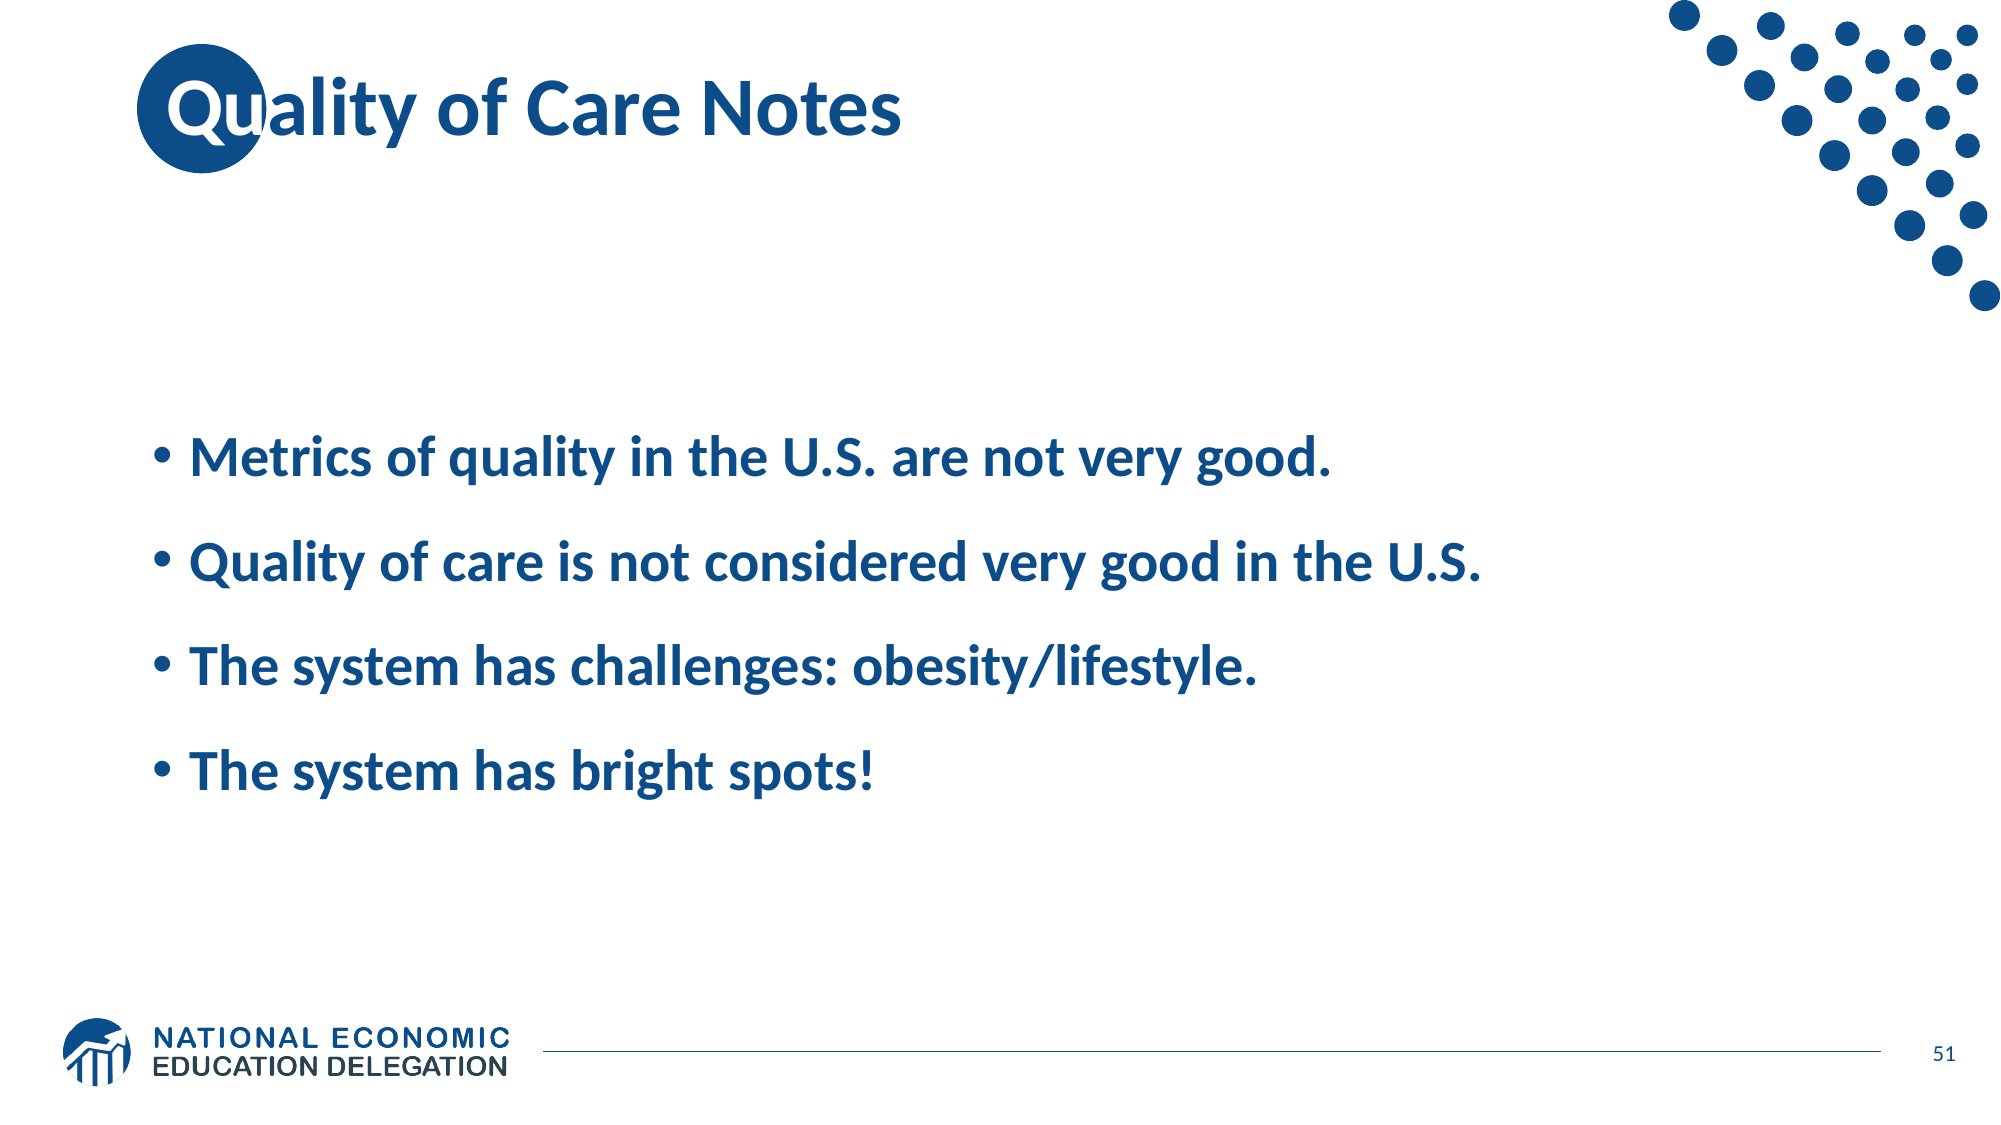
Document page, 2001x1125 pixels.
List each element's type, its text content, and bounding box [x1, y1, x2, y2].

list Metrics of quality in the U.S. are not very good. Quality of care is not considered very good in the U.S. The system has challenges: obesity/lifestyle. The system has bright spots! [137, 257, 1863, 972]
slide_number 51 [1521, 1022, 1972, 1082]
title Quality of Care Notes [151, 0, 1877, 218]
picture [55, 1013, 520, 1091]
